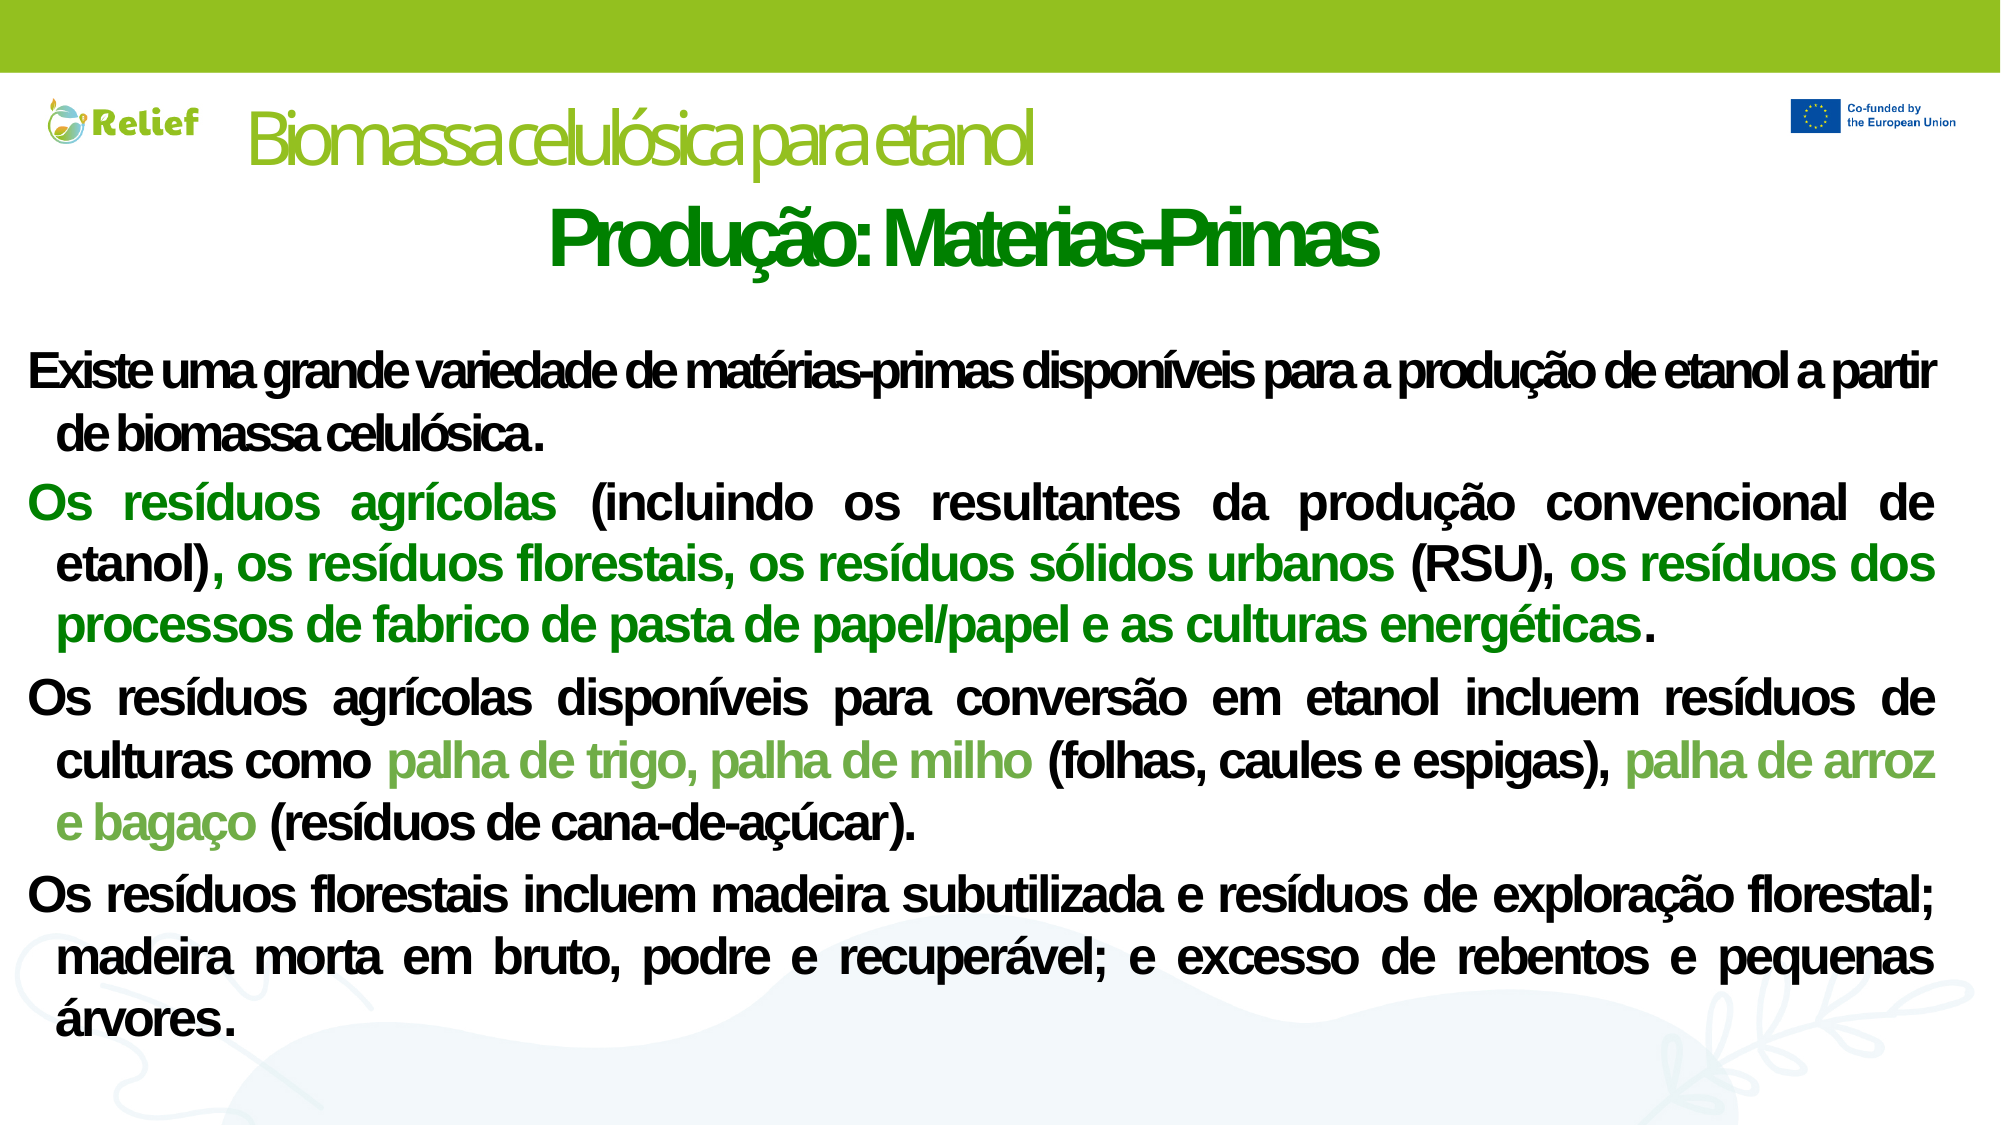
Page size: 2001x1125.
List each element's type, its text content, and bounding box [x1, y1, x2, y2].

title Biomassa celulósica para etanol [242, 39, 1168, 230]
picture [0, 0, 2001, 1125]
text_box Produção: Materias-Primas [545, 181, 1416, 283]
text_box Existe uma grande variedade de matérias-primas disponíveis para a produção de etanol a partir de biomassa celulósica. Os resíduos agrícolas (incluindo os resultantes da produção convencional de etanol), os resíduos florestais, os resíduos sólidos urbanos (RSU), os resíduos dos processos de fabrico de pasta de papel/papel e as culturas energéticas. Os resíduos agrícolas disponíveis para conversão em etanol incluem resíduos de culturas como palha de trigo, palha de milho (folhas, caules e espigas), palha de arroz e bagaço (resíduos de cana-de-açúcar). Os resíduos florestais incluem madeira subutilizada e resíduos de exploração florestal; madeira morta em bruto, podre e recuperável; e excesso de rebentos e pequenas árvores. [25, 334, 1936, 1048]
